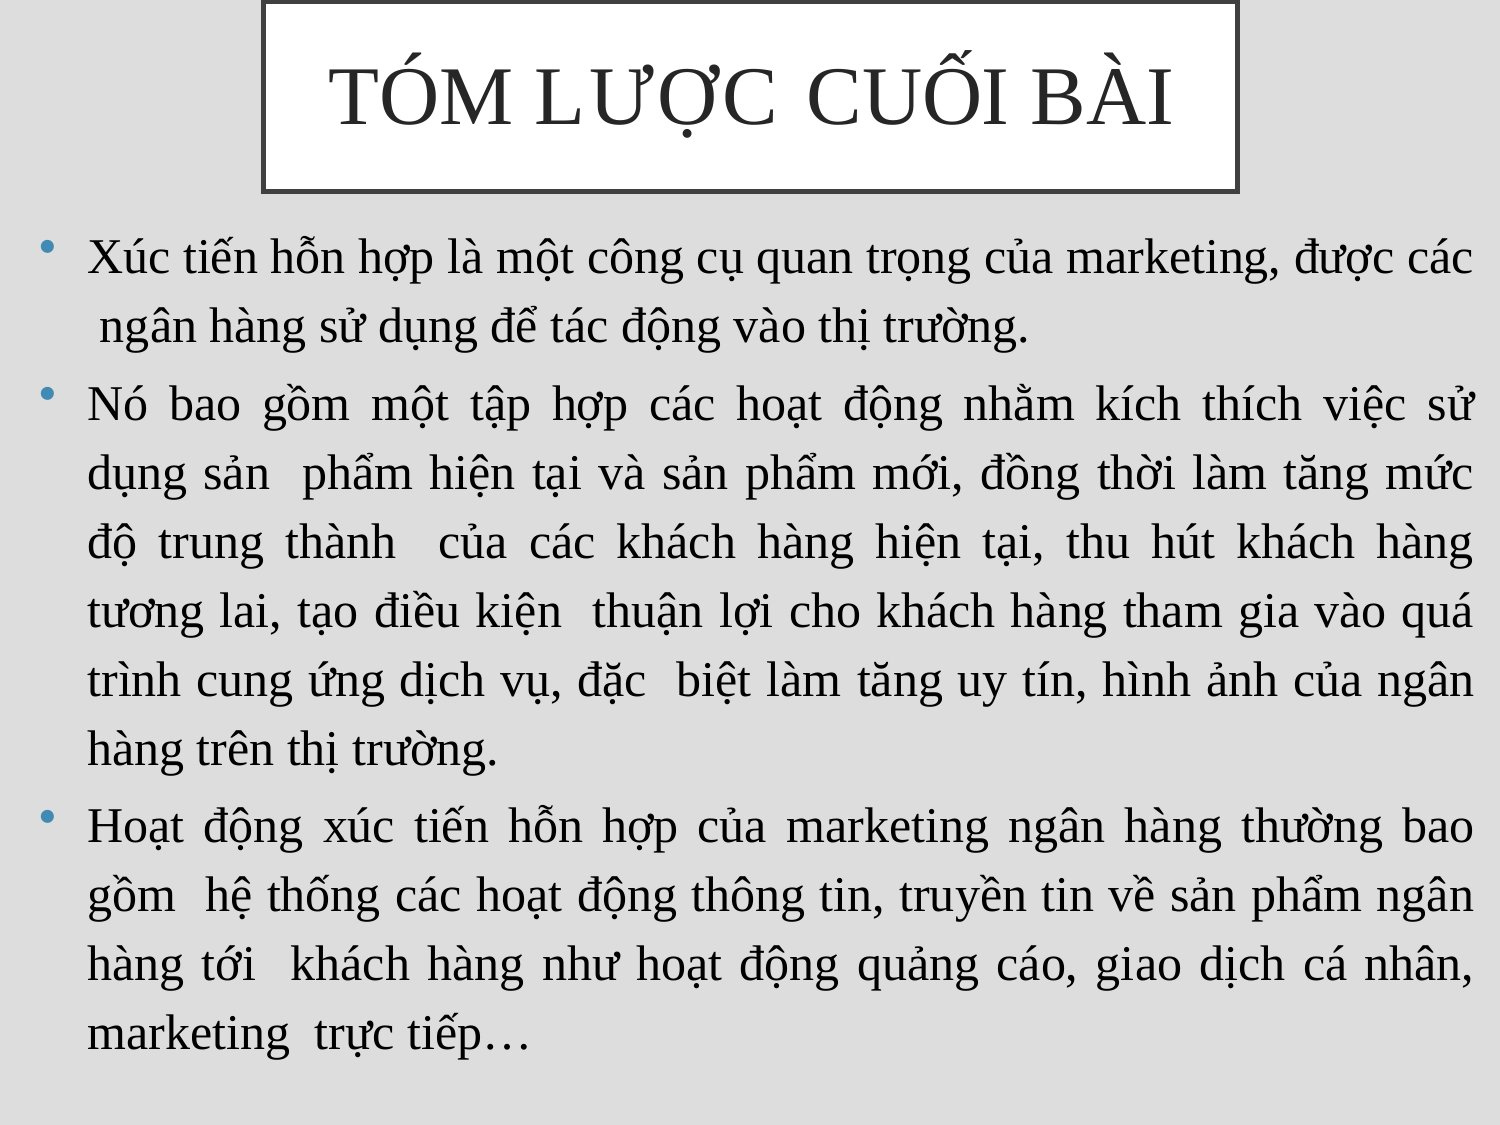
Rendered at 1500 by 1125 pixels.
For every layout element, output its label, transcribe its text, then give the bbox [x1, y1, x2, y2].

title TÓM LƯỢC CUỐI BÀI [261, 0, 1240, 194]
list Xúc tiến hỗn hợp là một công cụ quan trọng của marketing, được các ngân hàng sử dụng để tác động vào thị trường. Nó bao gồm một tập hợp các hoạt động nhằm kích thích việc sử dụng sản phẩm hiện tại và sản phẩm mới, đồng thời làm tăng mức độ trung thành của các khách hàng hiện tại, thu hút khách hàng tương lai, tạo điều kiện thuận lợi cho khách hàng tham gia vào quá trình cung ứng dịch vụ, đặc biệt làm tăng uy tín, hình ảnh của ngân hàng trên thị trường. Hoạt động xúc tiến hỗn hợp của marketing ngân hàng thường bao gồm hệ thống các hoạt động thông tin, truyền tin về sản phẩm ngân hàng tới khách hàng như hoạt động quảng cáo, giao dịch cá nhân, marketing trực tiếp… [37, 212, 1475, 1060]
